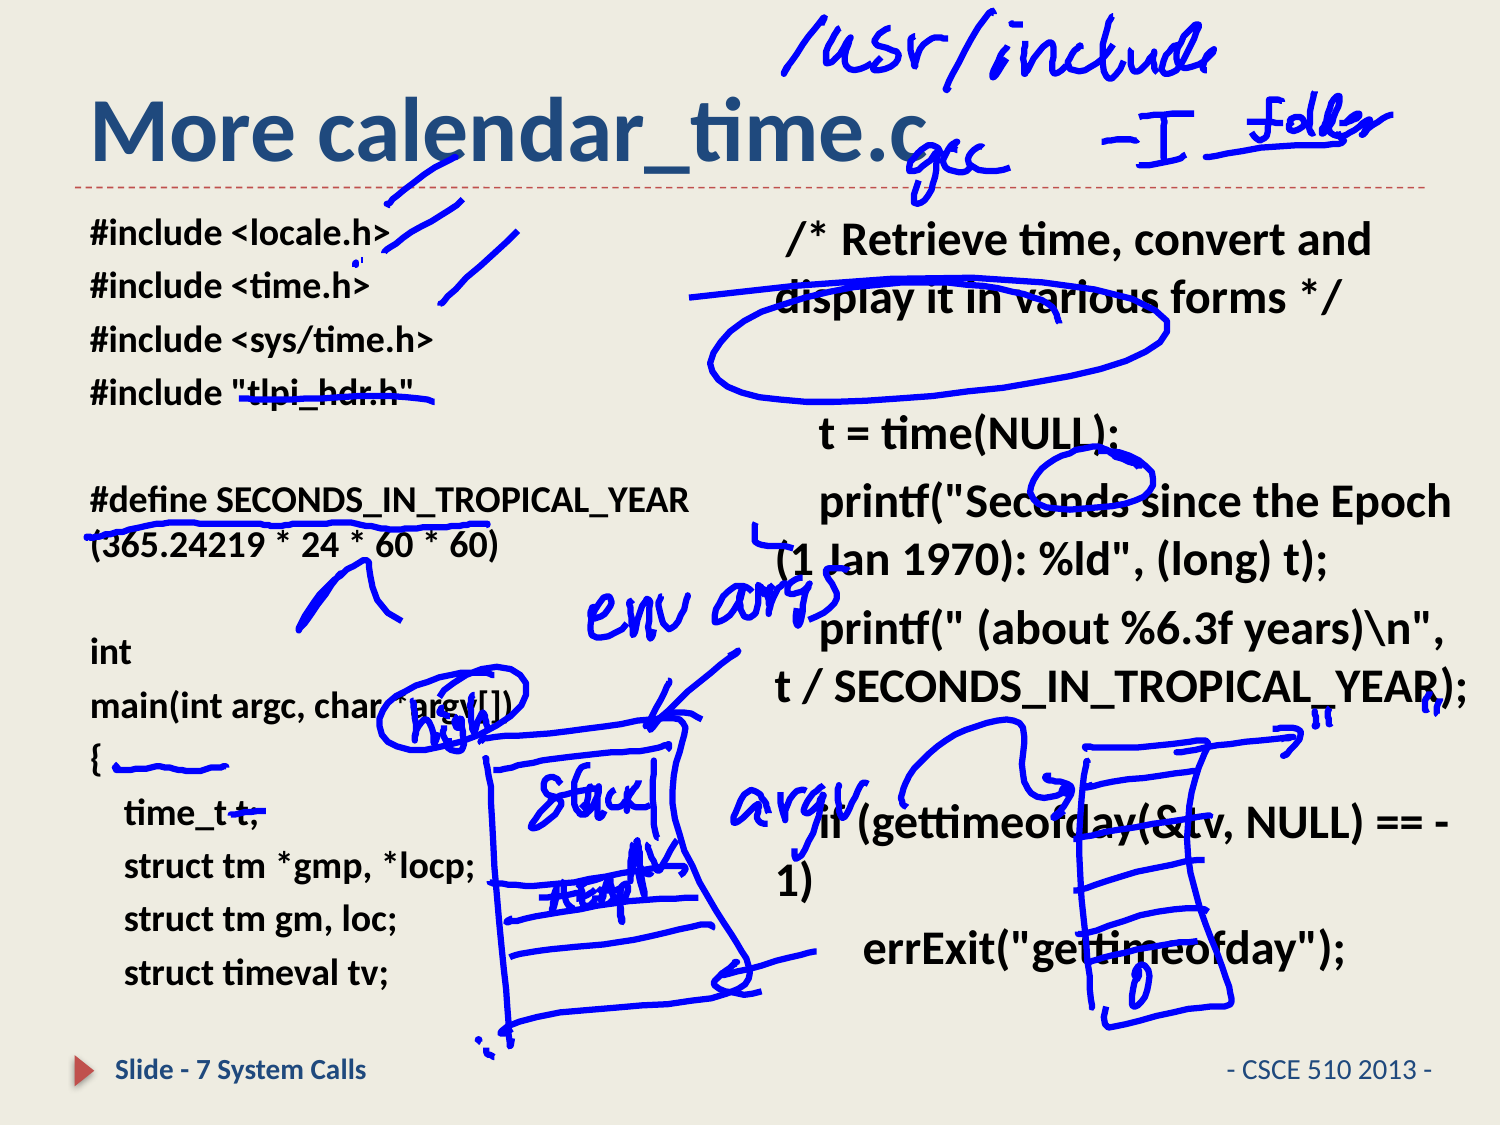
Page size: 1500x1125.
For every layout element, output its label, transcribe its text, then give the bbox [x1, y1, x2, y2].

text_box [1424, 691, 1431, 711]
text_box [621, 896, 699, 907]
text_box [647, 839, 678, 867]
text_box [944, 9, 995, 91]
text_box [942, 140, 971, 173]
text_box [1073, 814, 1212, 840]
text_box [542, 776, 562, 798]
text_box [1337, 114, 1394, 138]
text_box [632, 870, 638, 877]
text_box [600, 892, 605, 902]
text_box [538, 891, 581, 899]
text_box [1288, 116, 1305, 132]
text_box [577, 877, 603, 889]
text_box [1308, 91, 1316, 135]
text_box [1086, 963, 1093, 1009]
title More calendar_time.c [75, 37, 1425, 188]
text_box [762, 582, 788, 615]
text_box [604, 878, 613, 887]
text_box [1435, 698, 1441, 716]
text_box [597, 887, 620, 892]
text_box [900, 718, 1058, 808]
text_box [489, 871, 629, 887]
text_box [507, 1031, 513, 1048]
text_box [1314, 710, 1318, 728]
text_box [1101, 15, 1125, 80]
text_box [629, 839, 653, 882]
text_box [1130, 48, 1159, 74]
text_box [1097, 864, 1201, 927]
list /* Retrieve time, convert and display it in various forms */ t = time(NULL); printf("Seconds since the Epoch (1 Jan 1970): %ld", (long) t); printf(" (about %6.3f years)\n", t / SECONDS_IN_TROPICAL_YEAR); if (gettimeofday(&tv, NULL) == -1) errExit("gettimeofday"); [759, 199, 1488, 1010]
text_box [1093, 821, 1190, 883]
text_box [714, 584, 774, 623]
text_box [509, 923, 714, 959]
text_box [909, 35, 949, 68]
text_box [607, 789, 626, 809]
text_box [1073, 859, 1205, 892]
text_box [553, 884, 559, 895]
text_box [1131, 963, 1151, 1008]
text_box [1080, 888, 1090, 930]
text_box [1010, 22, 1023, 26]
text_box [551, 898, 557, 912]
text_box [793, 784, 825, 860]
text_box [783, 16, 826, 75]
text_box [1175, 737, 1278, 754]
text_box [1321, 95, 1341, 137]
text_box [1029, 445, 1154, 511]
text_box [1162, 116, 1166, 159]
text_box [1326, 707, 1332, 725]
text_box [636, 865, 646, 898]
text_box [383, 198, 464, 254]
text_box [743, 970, 751, 979]
text_box [688, 276, 1168, 403]
text_box [564, 896, 574, 911]
text_box [991, 45, 1009, 79]
text_box [1083, 770, 1196, 789]
text_box [297, 559, 403, 632]
text_box [837, 782, 869, 819]
text_box [908, 144, 943, 205]
text_box [1022, 40, 1067, 75]
text_box [1084, 739, 1209, 834]
text_box [485, 1047, 495, 1058]
text_box [712, 961, 762, 996]
text_box [549, 788, 588, 801]
text_box [1077, 907, 1209, 935]
slide_number Slide - 7 System Calls [100, 1042, 426, 1103]
text_box [651, 759, 659, 839]
text_box [1084, 934, 1091, 960]
text_box [739, 950, 817, 972]
text_box [114, 763, 227, 772]
text_box [439, 230, 519, 306]
text_box [808, 567, 849, 621]
text_box [967, 145, 1011, 172]
text_box [606, 892, 616, 904]
text_box [230, 810, 266, 816]
text_box [1138, 153, 1187, 166]
text_box [1078, 837, 1090, 888]
text_box [385, 156, 457, 206]
text_box [493, 743, 670, 771]
text_box [1101, 138, 1139, 143]
text_box [85, 521, 489, 539]
slide_number - CSCE 510 2013 - [1211, 1042, 1500, 1103]
text_box [562, 879, 567, 894]
text_box [1086, 940, 1198, 963]
text_box [1100, 913, 1233, 1029]
text_box [505, 901, 619, 923]
text_box [1262, 98, 1283, 121]
text_box [786, 576, 811, 627]
text_box [589, 595, 628, 639]
text_box [1160, 23, 1215, 75]
text_box [1339, 112, 1361, 125]
text_box [1044, 774, 1073, 819]
text_box [682, 649, 739, 698]
text_box [753, 522, 794, 550]
text_box [378, 666, 527, 751]
text_box [530, 799, 562, 830]
text_box [618, 882, 629, 923]
text_box [586, 785, 606, 819]
text_box [1138, 112, 1195, 118]
text_box [573, 764, 591, 791]
text_box [1272, 726, 1302, 757]
text_box [626, 787, 630, 812]
text_box [479, 717, 750, 1035]
list #include <locale.h> #include <time.h> #include <sys/time.h> #include "tlpi_hdr.h" #define SECONDS_IN_TROPICAL_YEAR (365.24219 * 24 * 60 * 60) int main(int argc, char *argv[]) { time_t t; struct tm *gmp, *locp; struct tm gm, loc; struct timeval tv; [75, 200, 738, 1010]
text_box [628, 598, 655, 640]
text_box [825, 27, 873, 71]
text_box [1066, 44, 1101, 73]
text_box [872, 27, 900, 71]
text_box [238, 395, 435, 403]
text_box [732, 789, 770, 825]
text_box [649, 719, 661, 731]
text_box [573, 792, 588, 816]
text_box [642, 865, 687, 877]
text_box [446, 742, 465, 752]
text_box [779, 789, 807, 821]
text_box [627, 780, 651, 809]
text_box [644, 680, 703, 728]
text_box [495, 885, 511, 1025]
text_box [576, 888, 596, 900]
text_box [581, 894, 596, 907]
text_box [1205, 137, 1345, 158]
text_box [580, 887, 589, 896]
text_box [1078, 759, 1089, 836]
text_box [1250, 123, 1270, 142]
text_box [657, 594, 689, 630]
